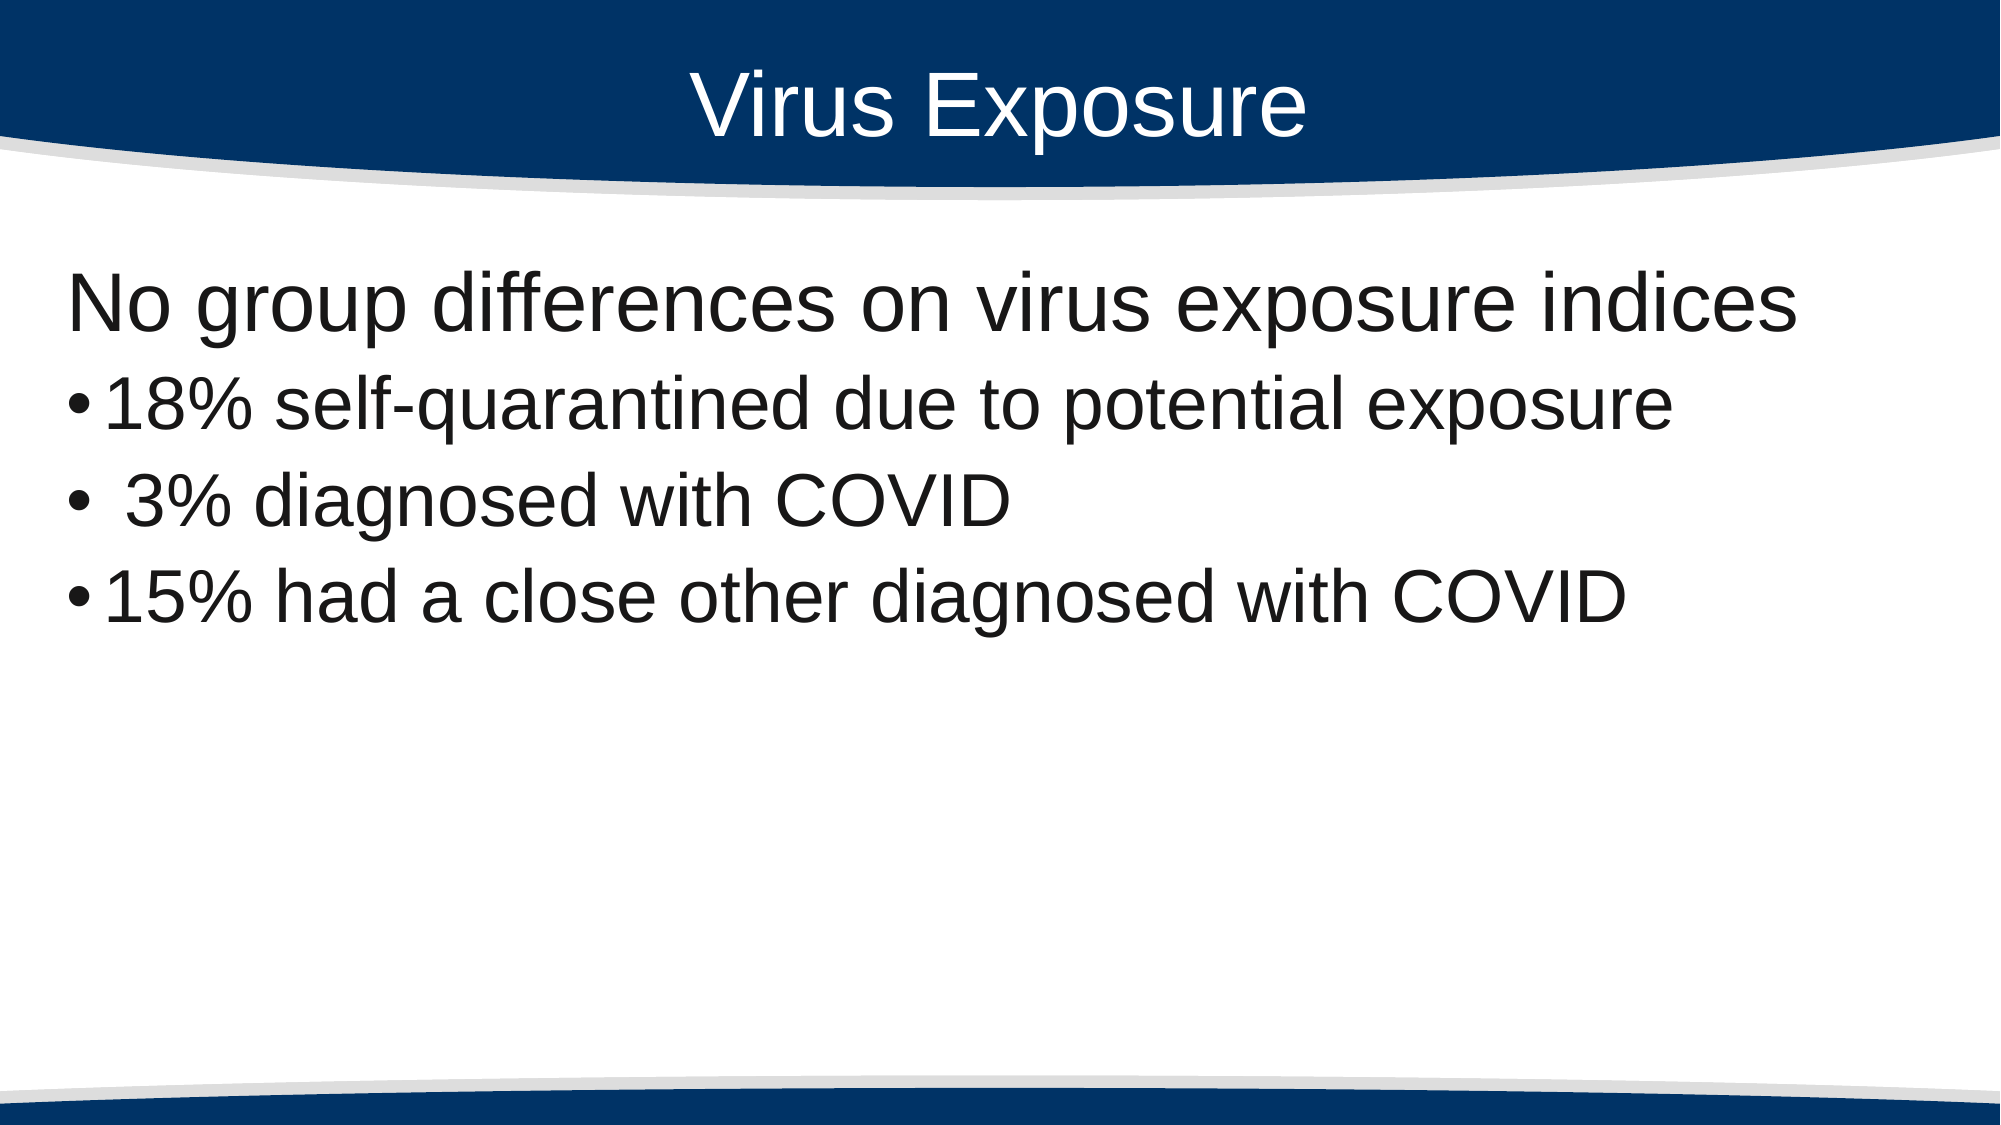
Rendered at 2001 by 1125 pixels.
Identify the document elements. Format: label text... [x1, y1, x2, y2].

title Virus Exposure [0, 0, 2000, 218]
list No group differences on virus exposure indices 18% self-quarantined due to potential exposure 3% diagnosed with COVID 15% had a close other diagnosed with COVID [51, 257, 1865, 971]
